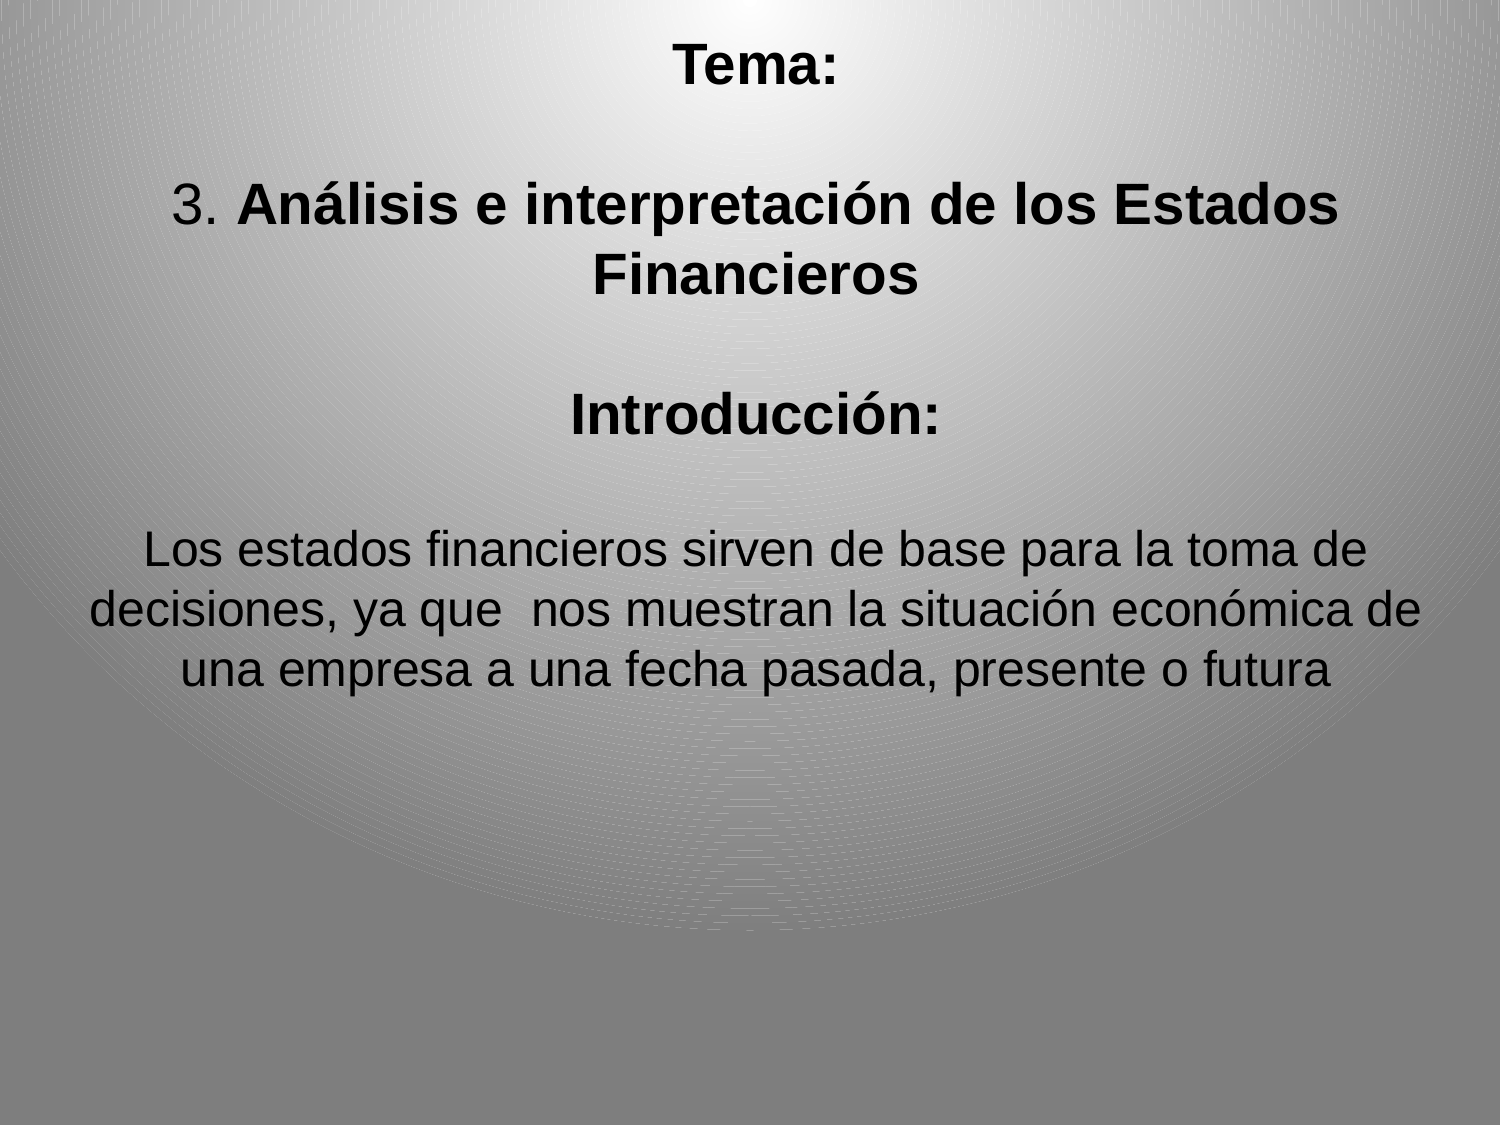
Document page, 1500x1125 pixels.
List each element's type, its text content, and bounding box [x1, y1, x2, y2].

text_box Tema: 3. Análisis e interpretación de los Estados Financieros Introducción: Los estados financieros sirven de base para la toma de decisiones, ya que nos muestran la situación económica de una empresa a una fecha pasada, presente o futura [65, 19, 1447, 954]
